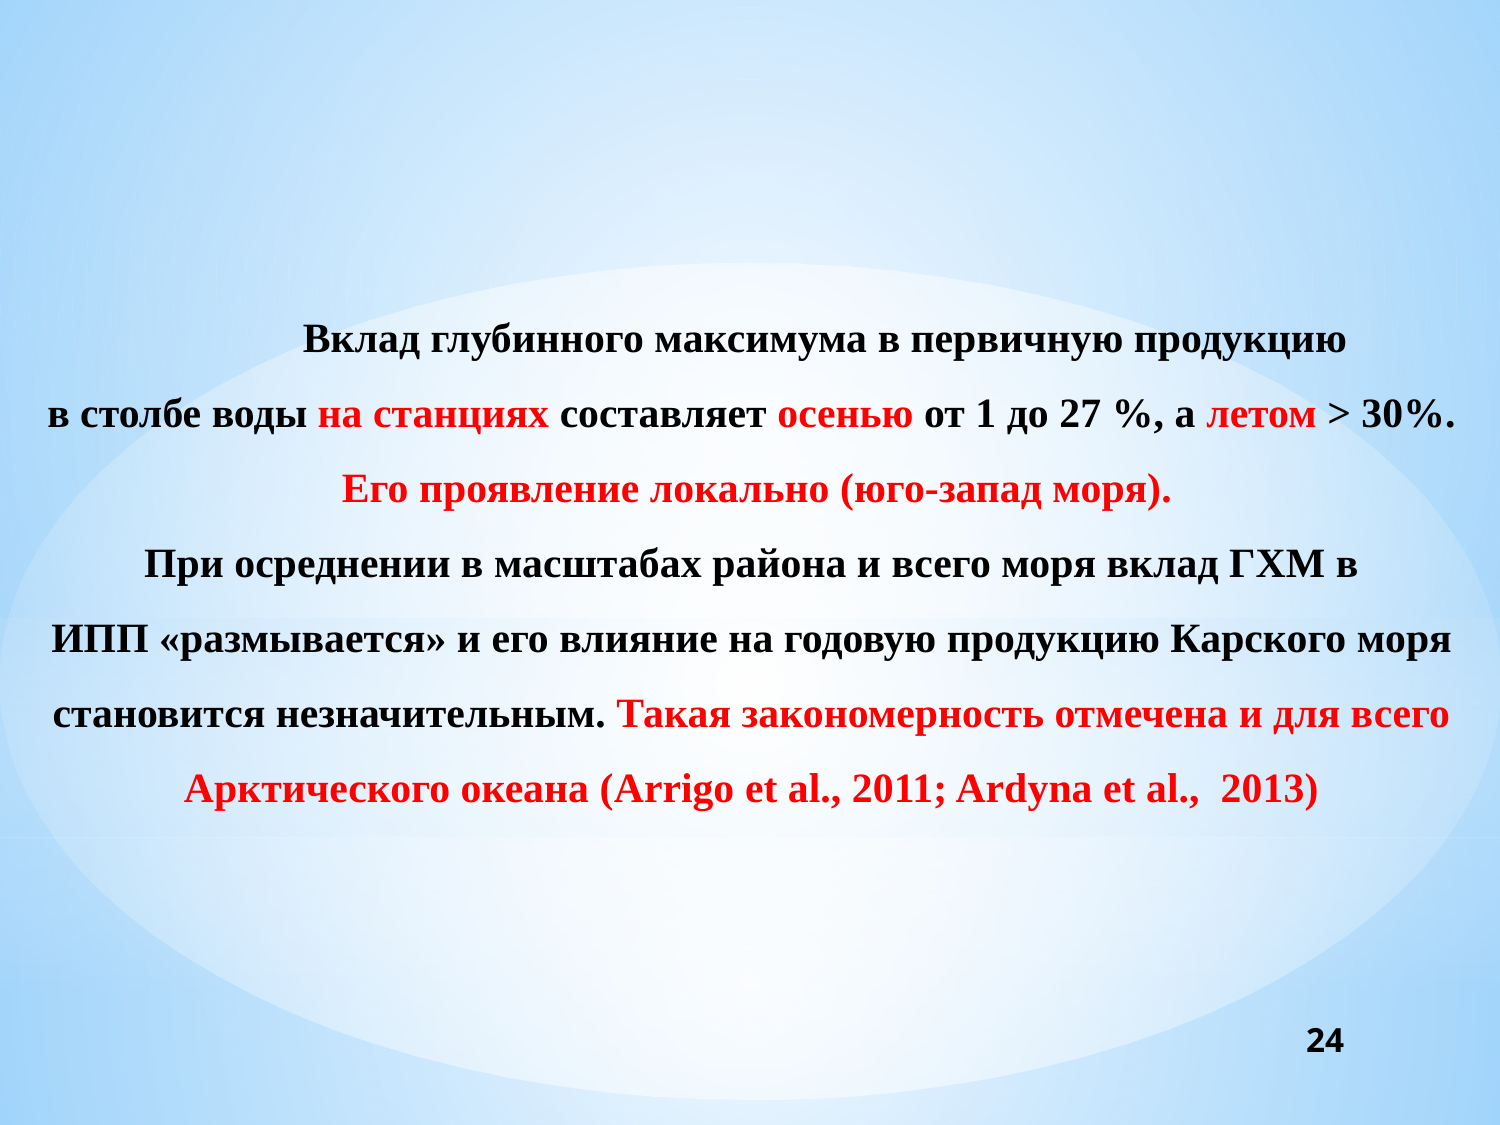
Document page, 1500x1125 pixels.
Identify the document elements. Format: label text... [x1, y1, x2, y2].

slide_number 24 [1175, 1011, 1476, 1072]
text_box Вклад глубинного максимума в первичную продукцию в столбе воды на станциях составляет осенью от 1 до 27 %, а летом > 30%. Его проявление локально (юго-запад моря). При осреднении в масштабах района и всего моря вклад ГХМ в ИПП «размывается» и его влияние на годовую продукцию Карского моря становится незначительным. Такая закономерность отмечена и для всего Арктического океана (Arrigo et al., 2011; Ardyna et al., 2013) [27, 278, 1476, 819]
